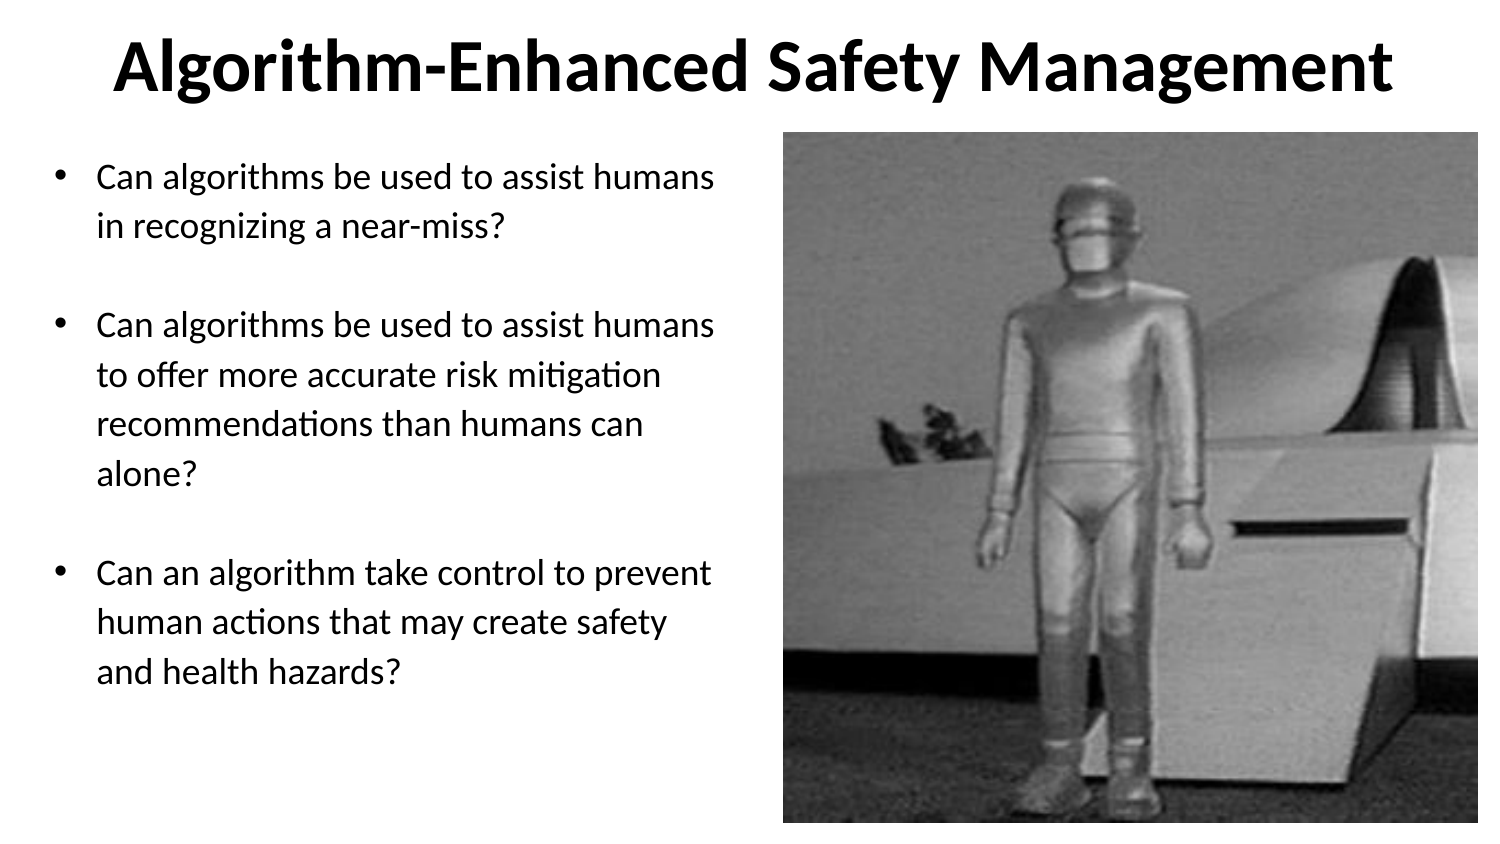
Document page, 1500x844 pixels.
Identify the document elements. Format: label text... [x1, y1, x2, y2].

picture [783, 132, 1479, 823]
list Can algorithms be used to assist humans in recognizing a near-miss? Can algorithms be used to assist humans to offer more accurate risk mitigation recommendations than humans can alone? Can an algorithm take control to prevent human actions that may create safety and health hazards? [39, 139, 739, 829]
title Algorithm-Enhanced Safety Management [22, 9, 1487, 140]
